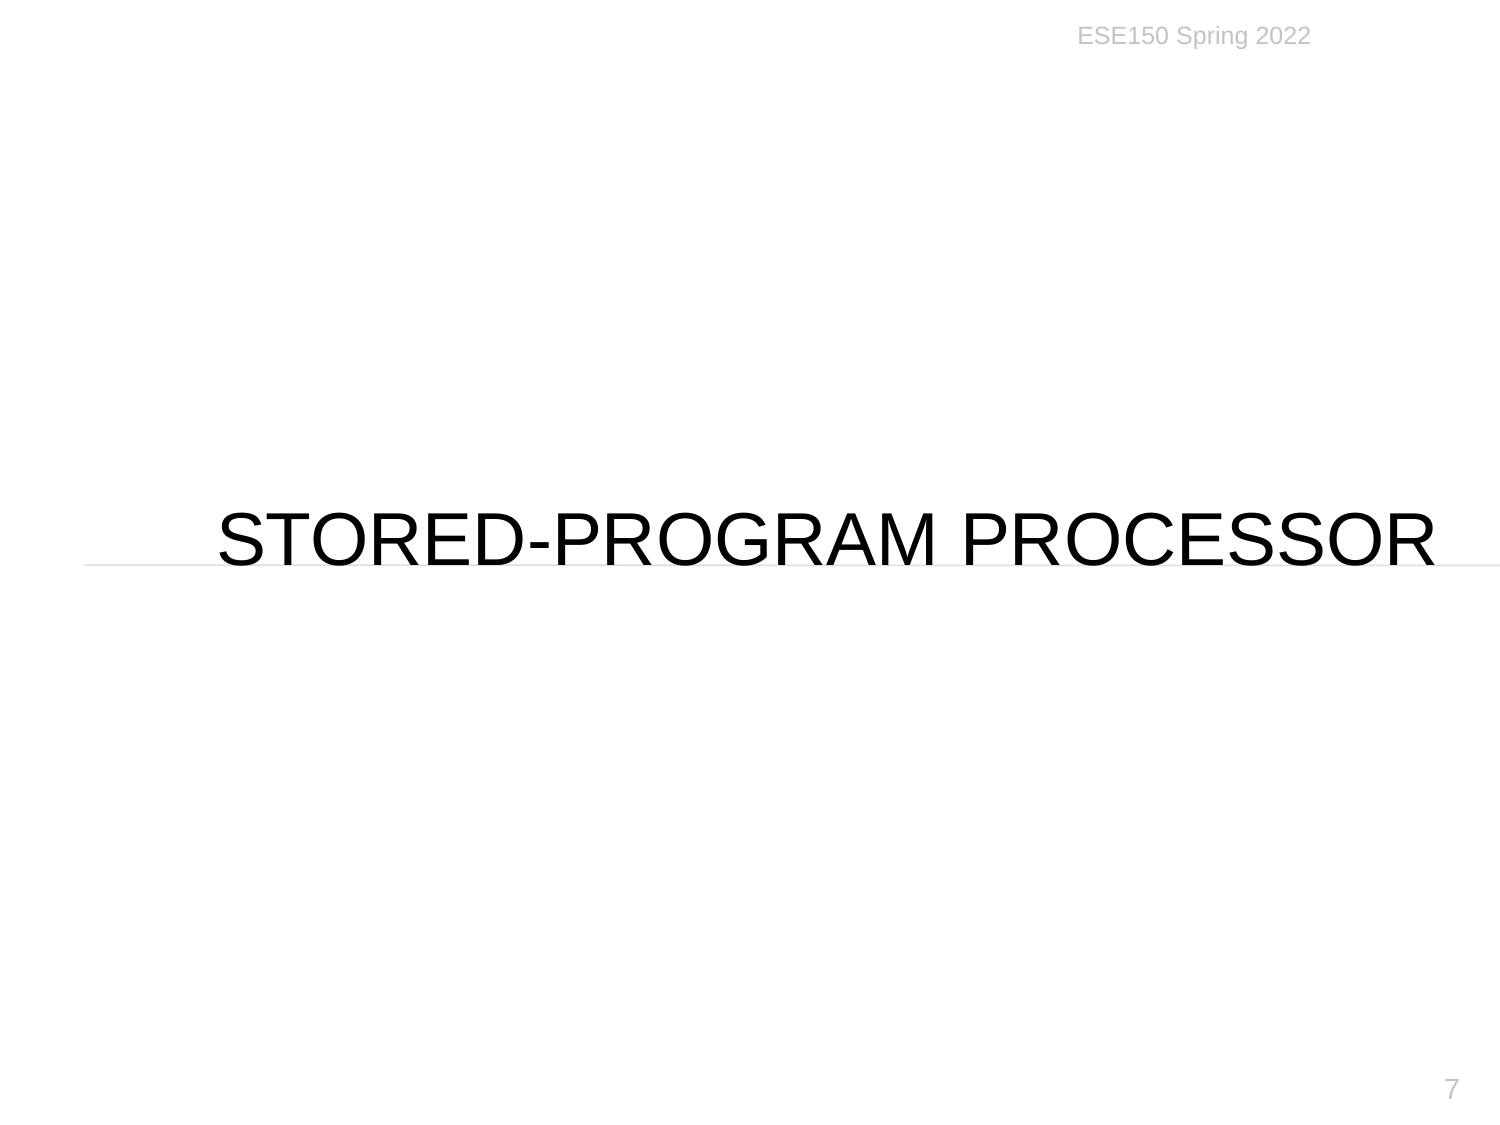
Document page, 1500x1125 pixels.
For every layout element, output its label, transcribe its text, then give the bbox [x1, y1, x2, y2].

slide_number 7 [1350, 1062, 1475, 1103]
slide_number ESE150 Spring 2022 [1062, 12, 1475, 60]
title Stored-Program Processor [29, 483, 1455, 678]
